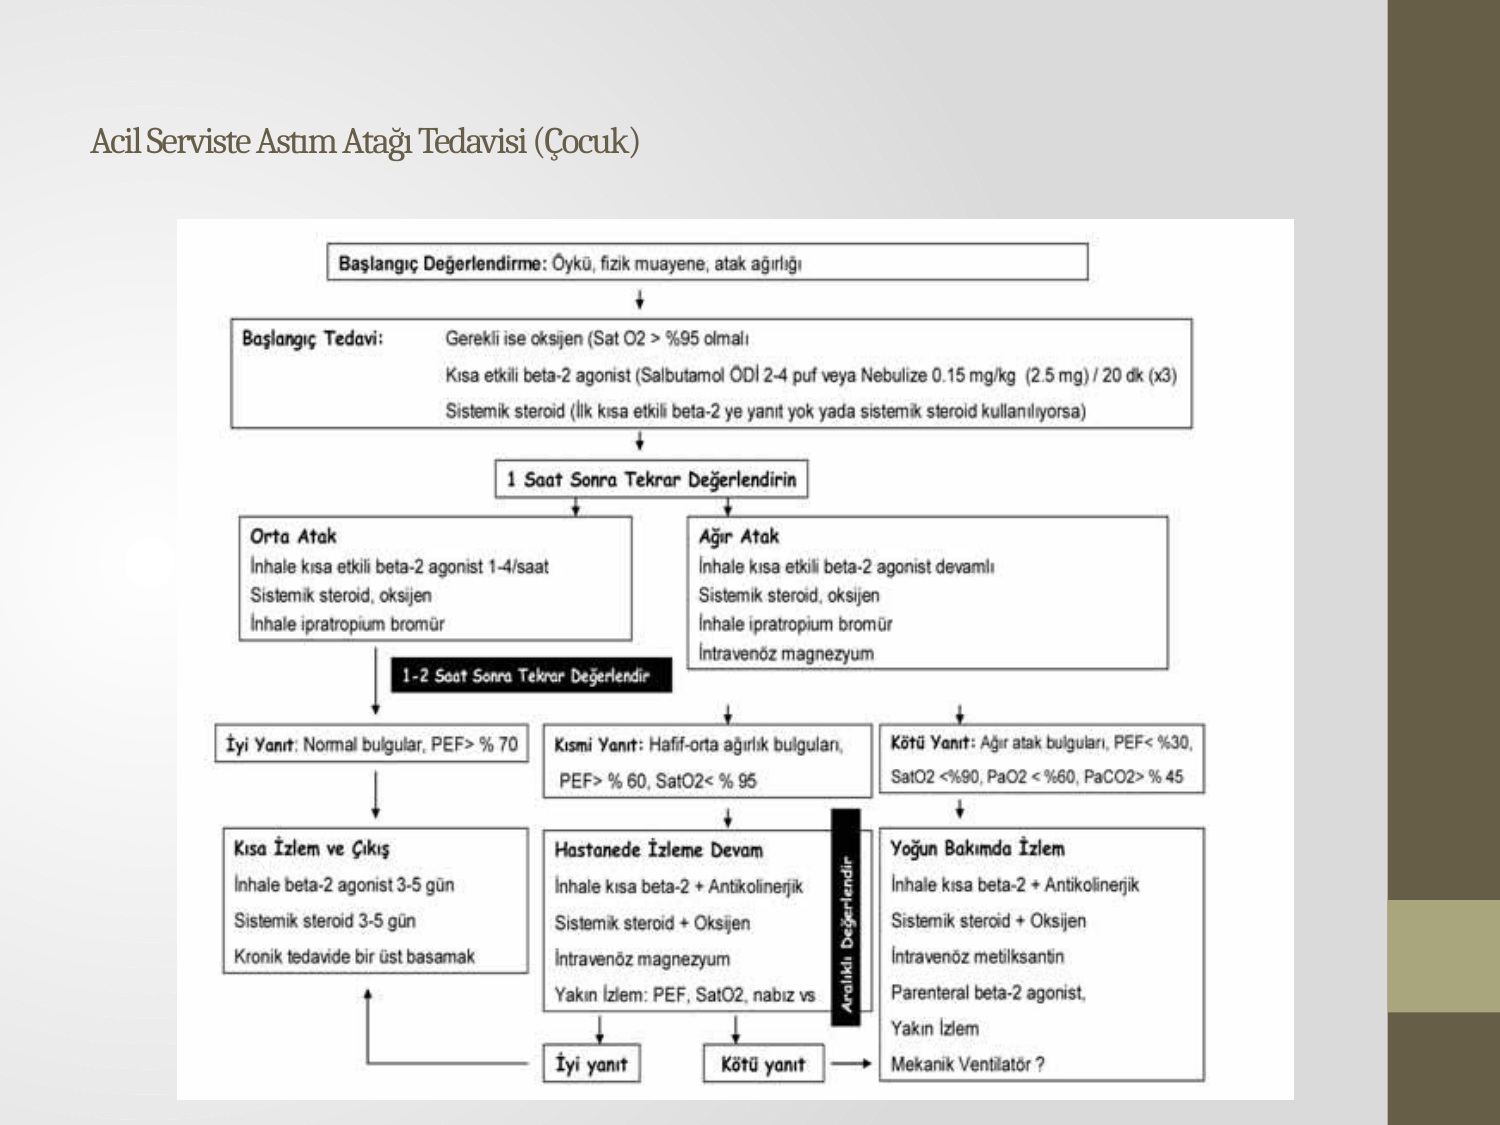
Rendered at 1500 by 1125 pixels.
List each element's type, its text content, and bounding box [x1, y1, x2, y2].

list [177, 219, 1294, 1101]
title Acil Serviste Astım Atağı Tedavisi (Çocuk) [75, 45, 1325, 233]
